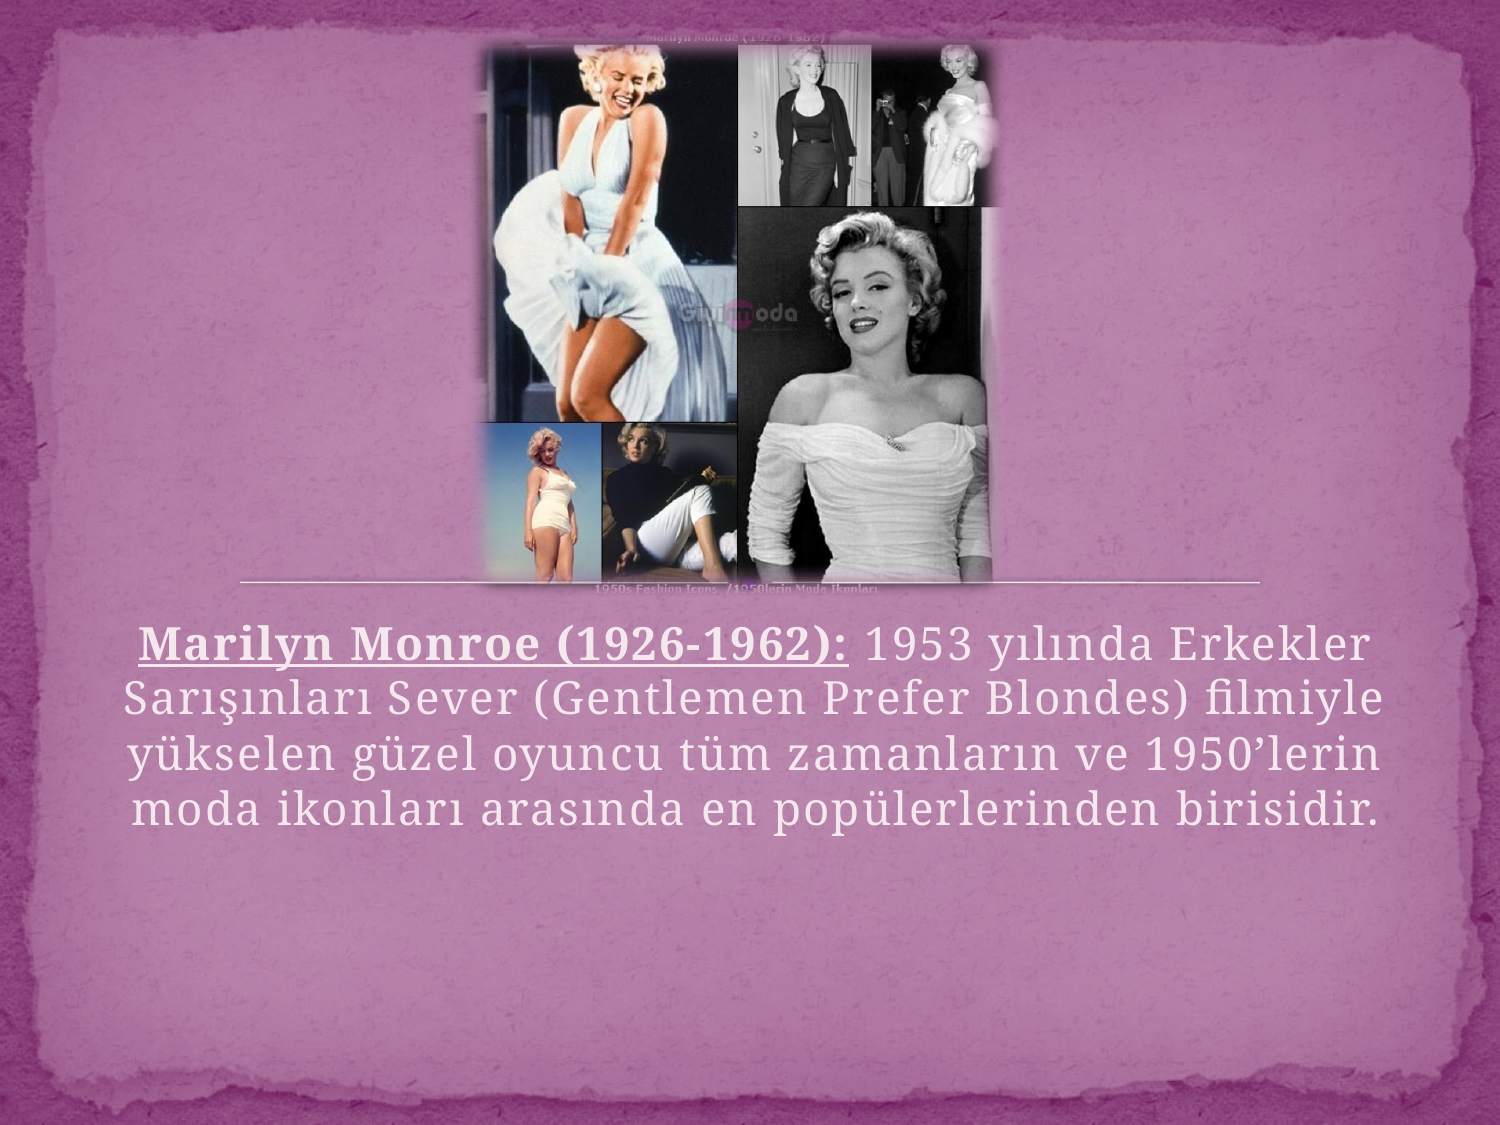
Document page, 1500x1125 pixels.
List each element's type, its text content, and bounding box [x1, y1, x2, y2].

picture [468, 32, 1007, 597]
subtitle Marilyn Monroe (1926-1962): 1953 yılında Erkekler Sarışınları Sever (Gentlemen Prefer Blondes) filmiyle yükselen güzel oyuncu tüm zamanların ve 1950’lerin moda ikonları arasında en popülerlerinden birisidir. [75, 606, 1438, 795]
